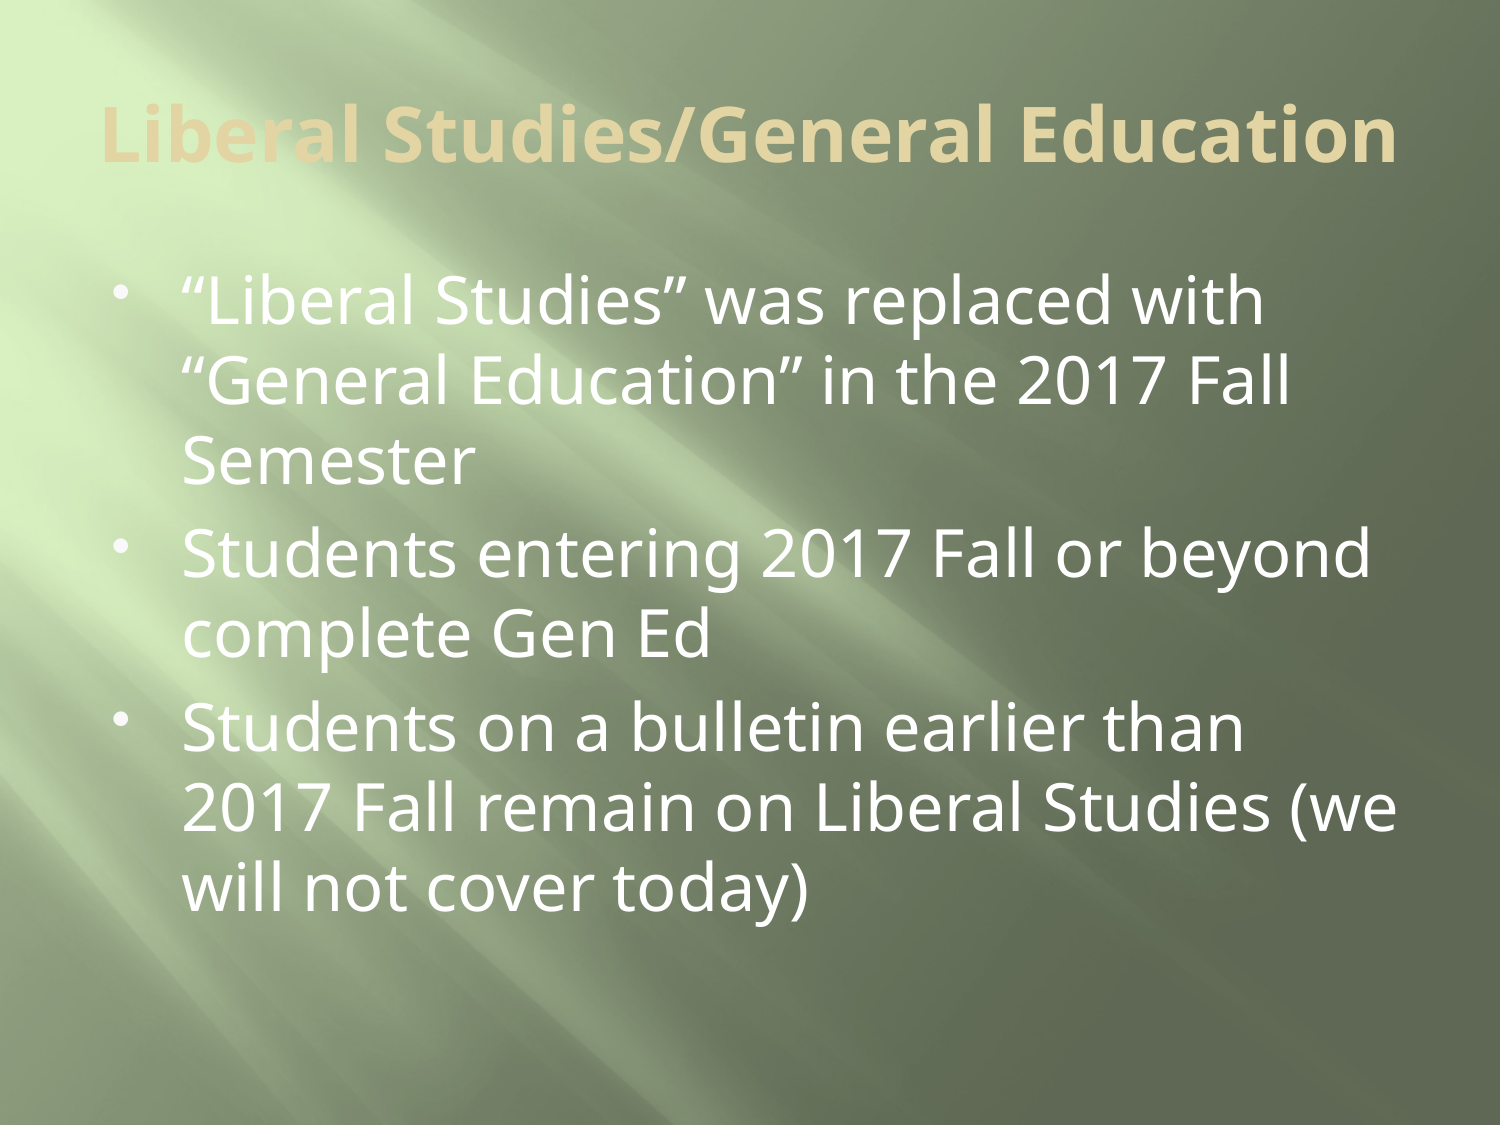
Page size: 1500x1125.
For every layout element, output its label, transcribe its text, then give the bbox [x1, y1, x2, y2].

title Liberal Studies/General Education [75, 37, 1425, 225]
list “Liberal Studies” was replaced with “General Education” in the 2017 Fall Semester Students entering 2017 Fall or beyond complete Gen Ed Students on a bulletin earlier than 2017 Fall remain on Liberal Studies (we will not cover today) [76, 249, 1430, 1088]
